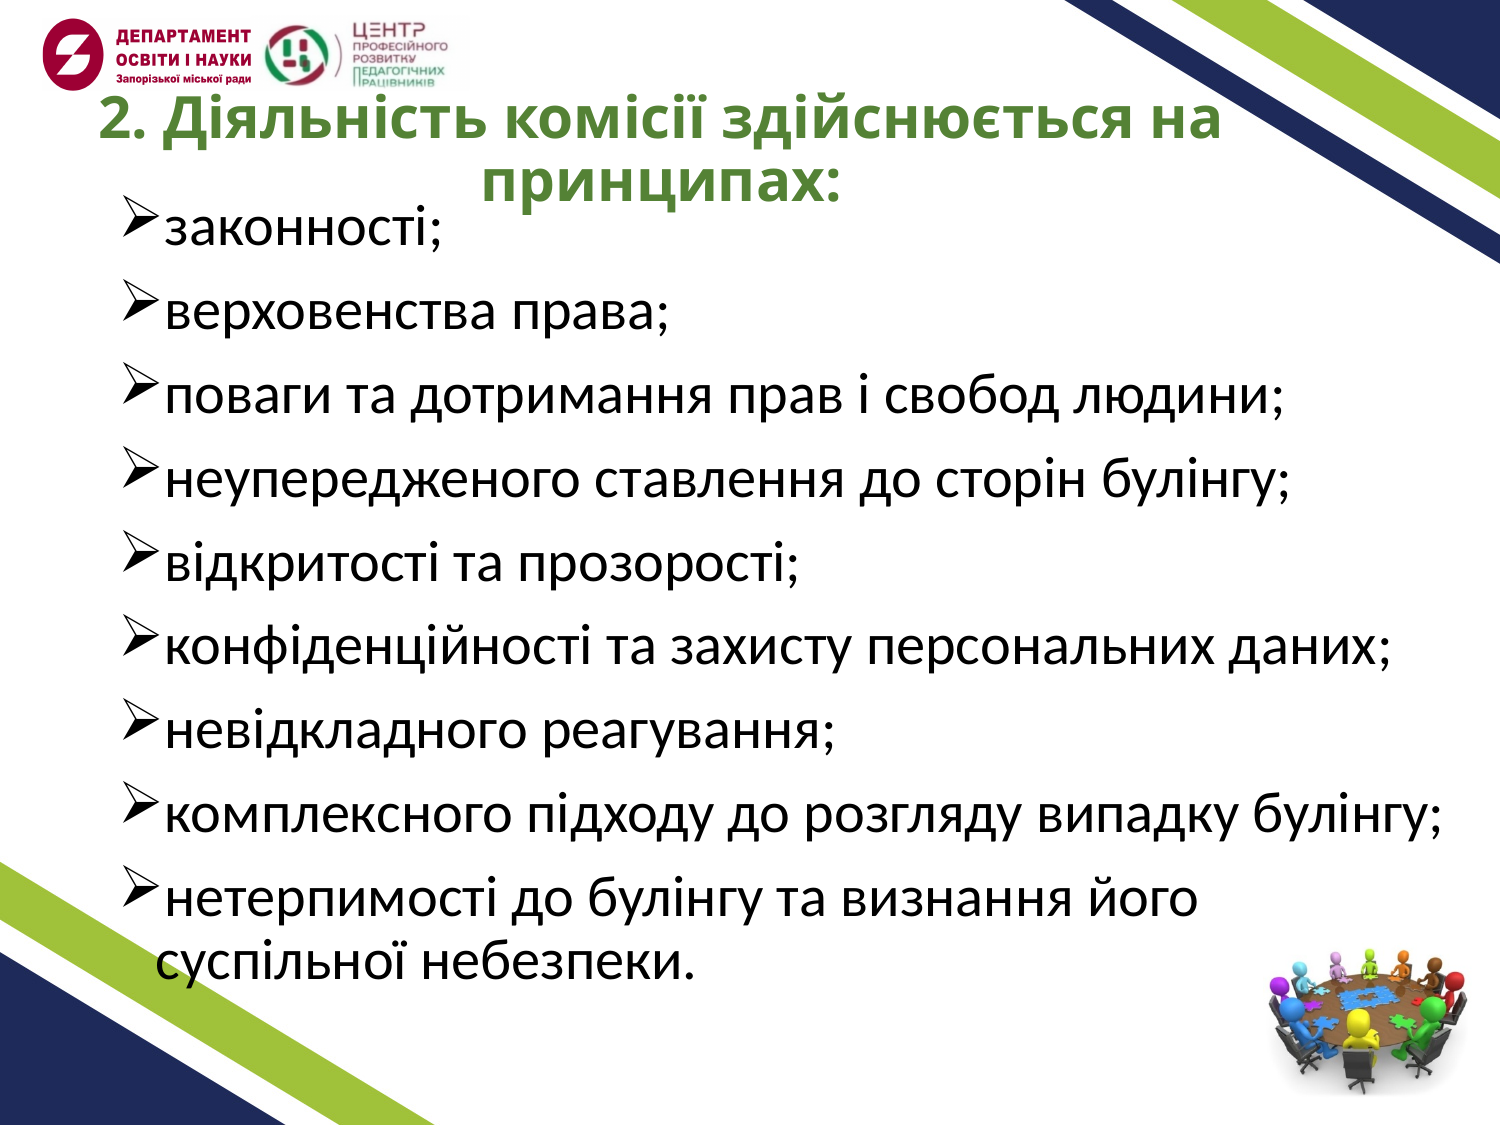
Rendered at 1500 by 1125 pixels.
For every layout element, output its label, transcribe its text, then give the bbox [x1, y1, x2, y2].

picture [0, 0, 1500, 1125]
list законності; верховенства права; поваги та дотримання прав і свобод людини; неупередженого ставлення до сторін булінгу; відкритості та прозорості; конфіденційності та захисту персональних даних; невідкладного реагування; комплексного підходу до розгляду випадку булінгу; нетерпимості до булінгу та визнання його суспільної небезпеки. [103, 188, 1473, 1014]
title 2. Діяльність комісії здійснюється на принципах: [50, 55, 1272, 247]
